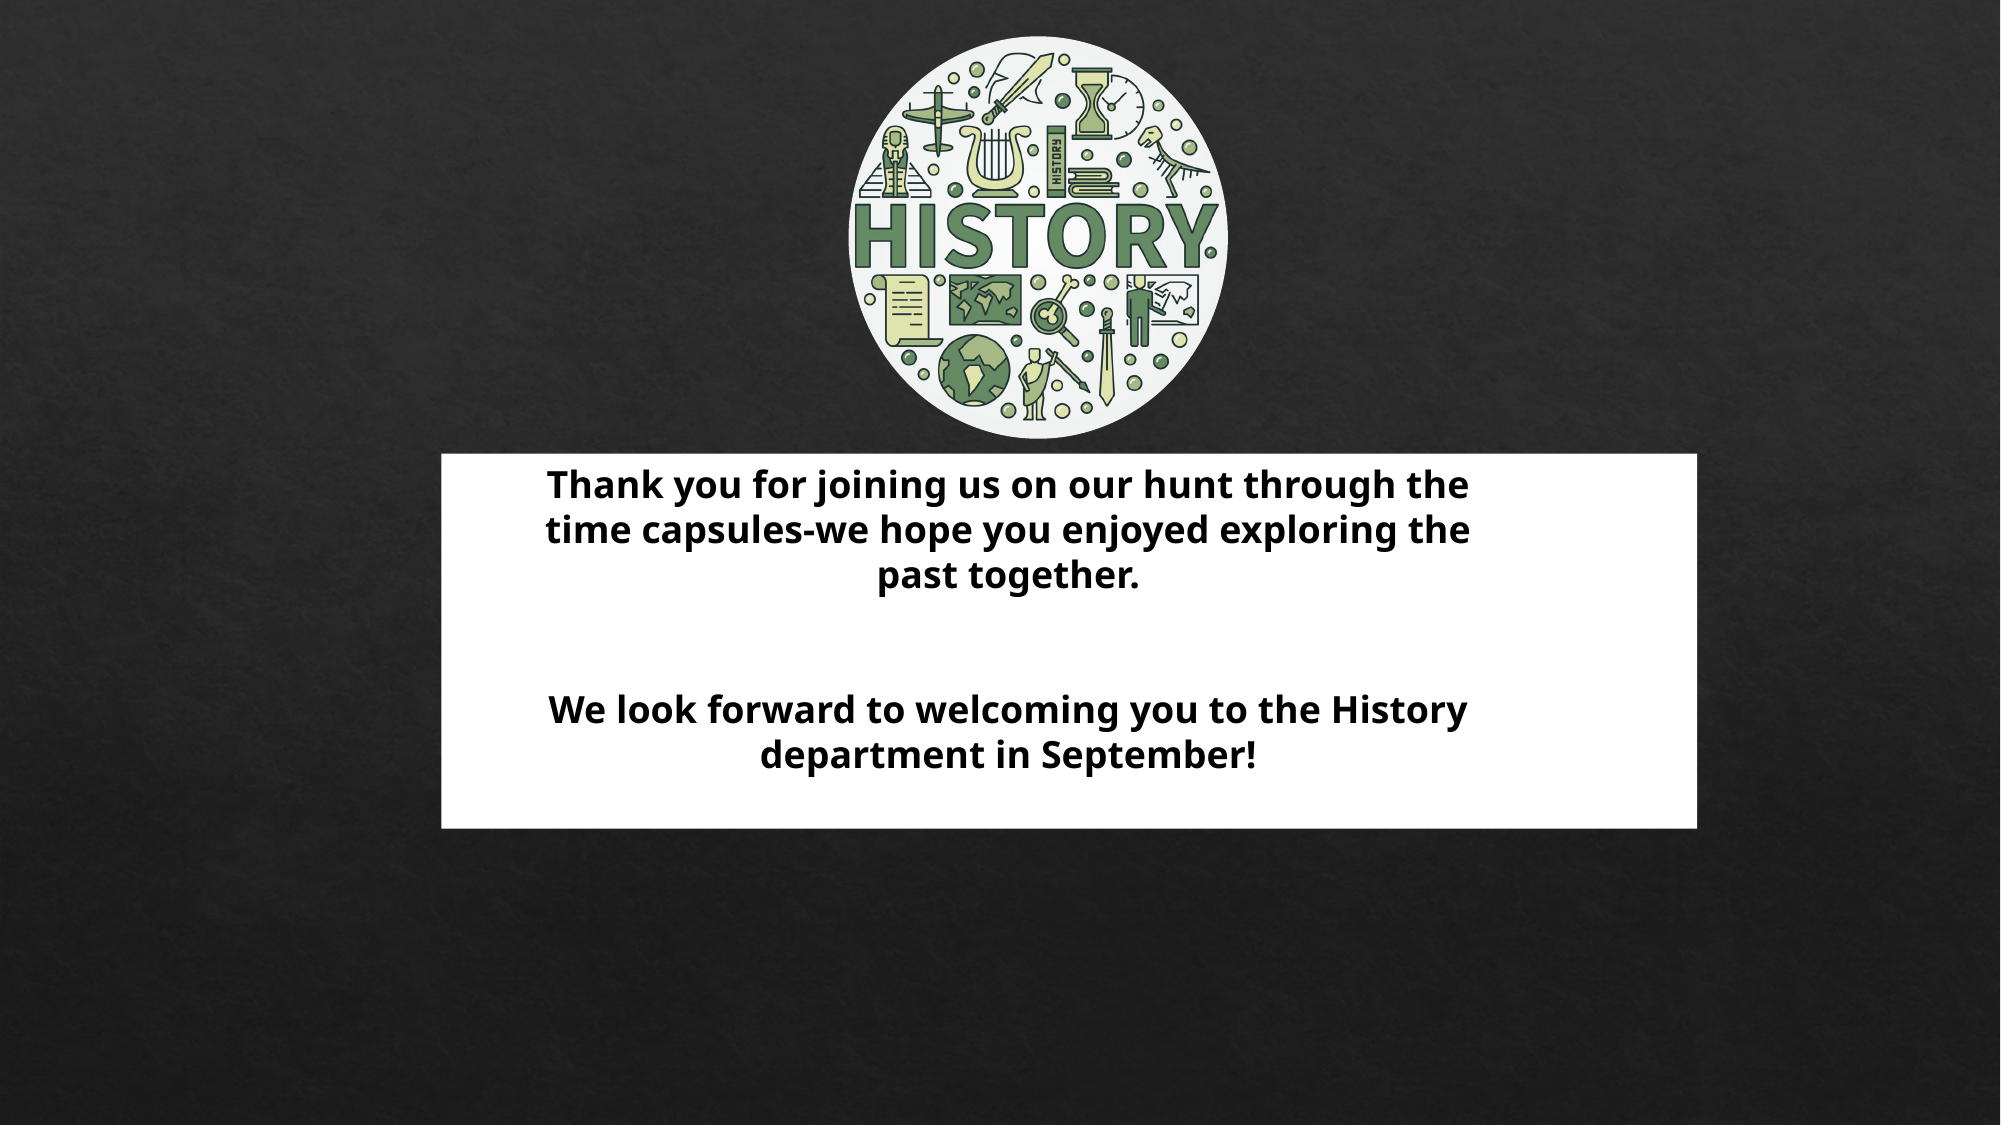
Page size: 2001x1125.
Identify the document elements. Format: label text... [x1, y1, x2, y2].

text_box Thank you for joining us on our hunt through the time capsules-we hope you enjoyed exploring the past together. We look forward to welcoming you to the History department in September! [508, 453, 1509, 784]
picture [0, 0, 2001, 1125]
text_box [441, 453, 1698, 829]
